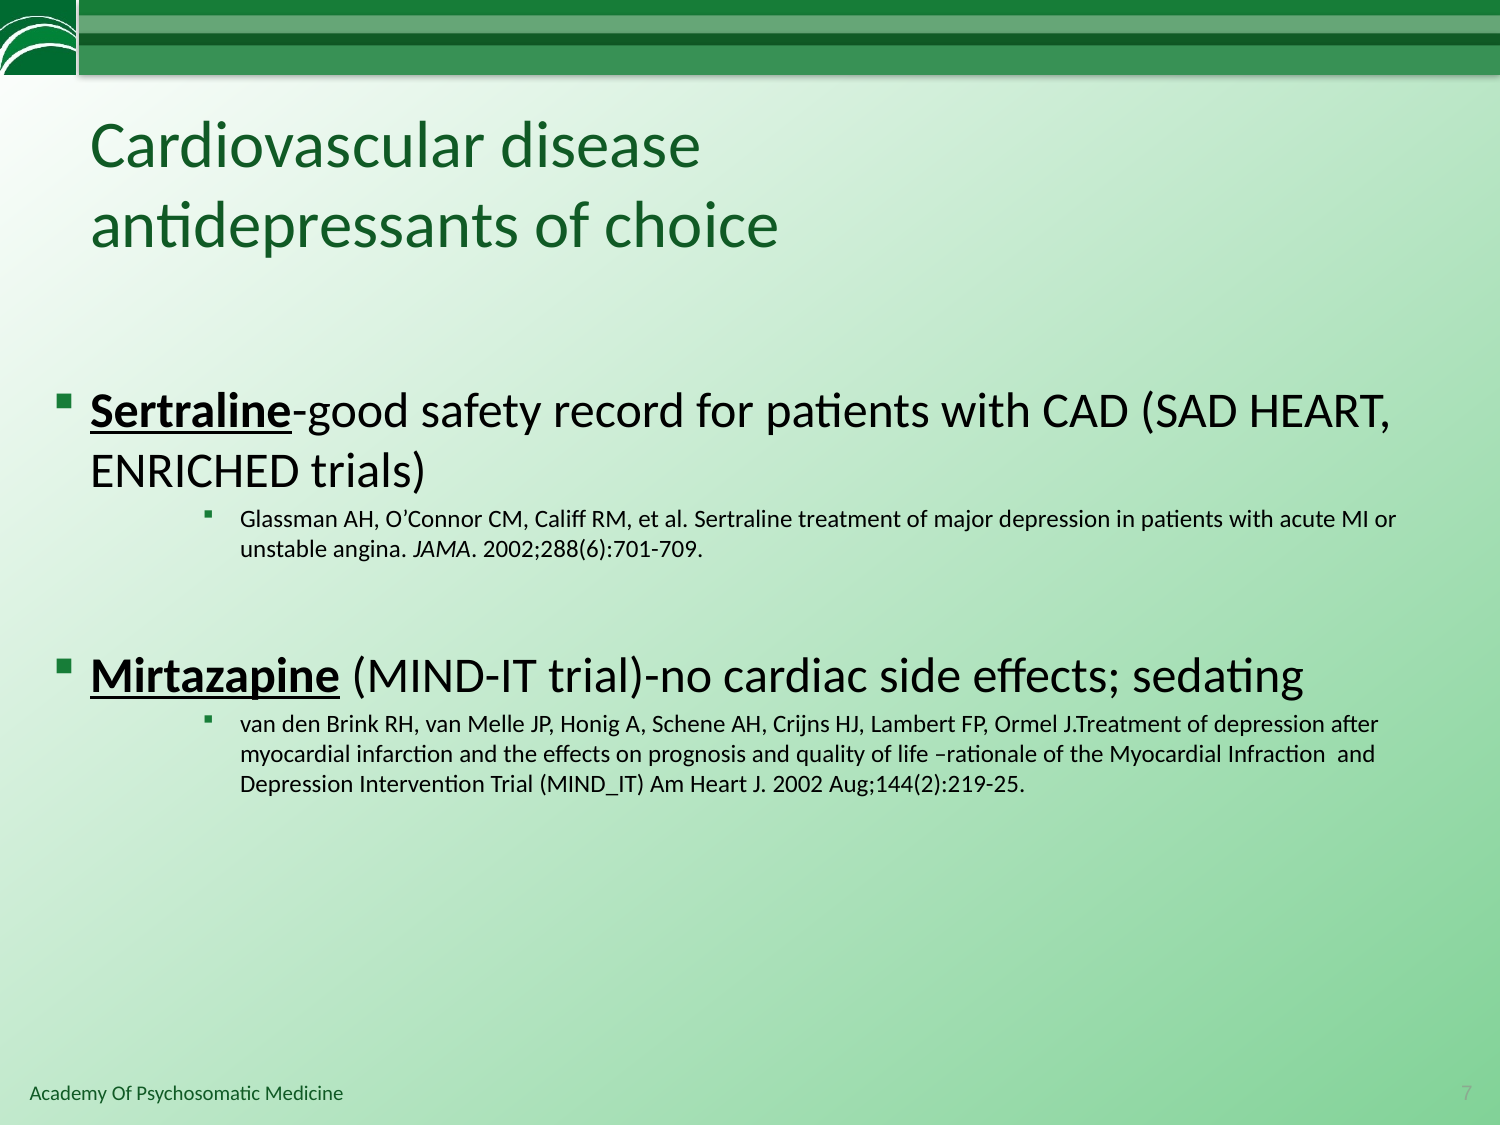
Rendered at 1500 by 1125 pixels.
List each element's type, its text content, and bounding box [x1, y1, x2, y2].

list Sertraline-good safety record for patients with CAD (SAD HEART, ENRICHED trials) Glassman AH, O’Connor CM, Califf RM, et al. Sertraline treatment of major depression in patients with acute MI or unstable angina. JAMA. 2002;288(6):701-709. Mirtazapine (MIND-IT trial)-no cardiac side effects; sedating van den Brink RH, van Melle JP, Honig A, Schene AH, Crijns HJ, Lambert FP, Ormel J.Treatment of depression after myocardial infarction and the effects on prognosis and quality of life –rationale of the Myocardial Infraction and Depression Intervention Trial (MIND_IT) Am Heart J. 2002 Aug;144(2):219-25. [37, 299, 1463, 1075]
slide_number 7 [1427, 1062, 1488, 1122]
picture [0, 0, 76, 75]
title Cardiovascular disease antidepressants of choice [75, 87, 1425, 275]
